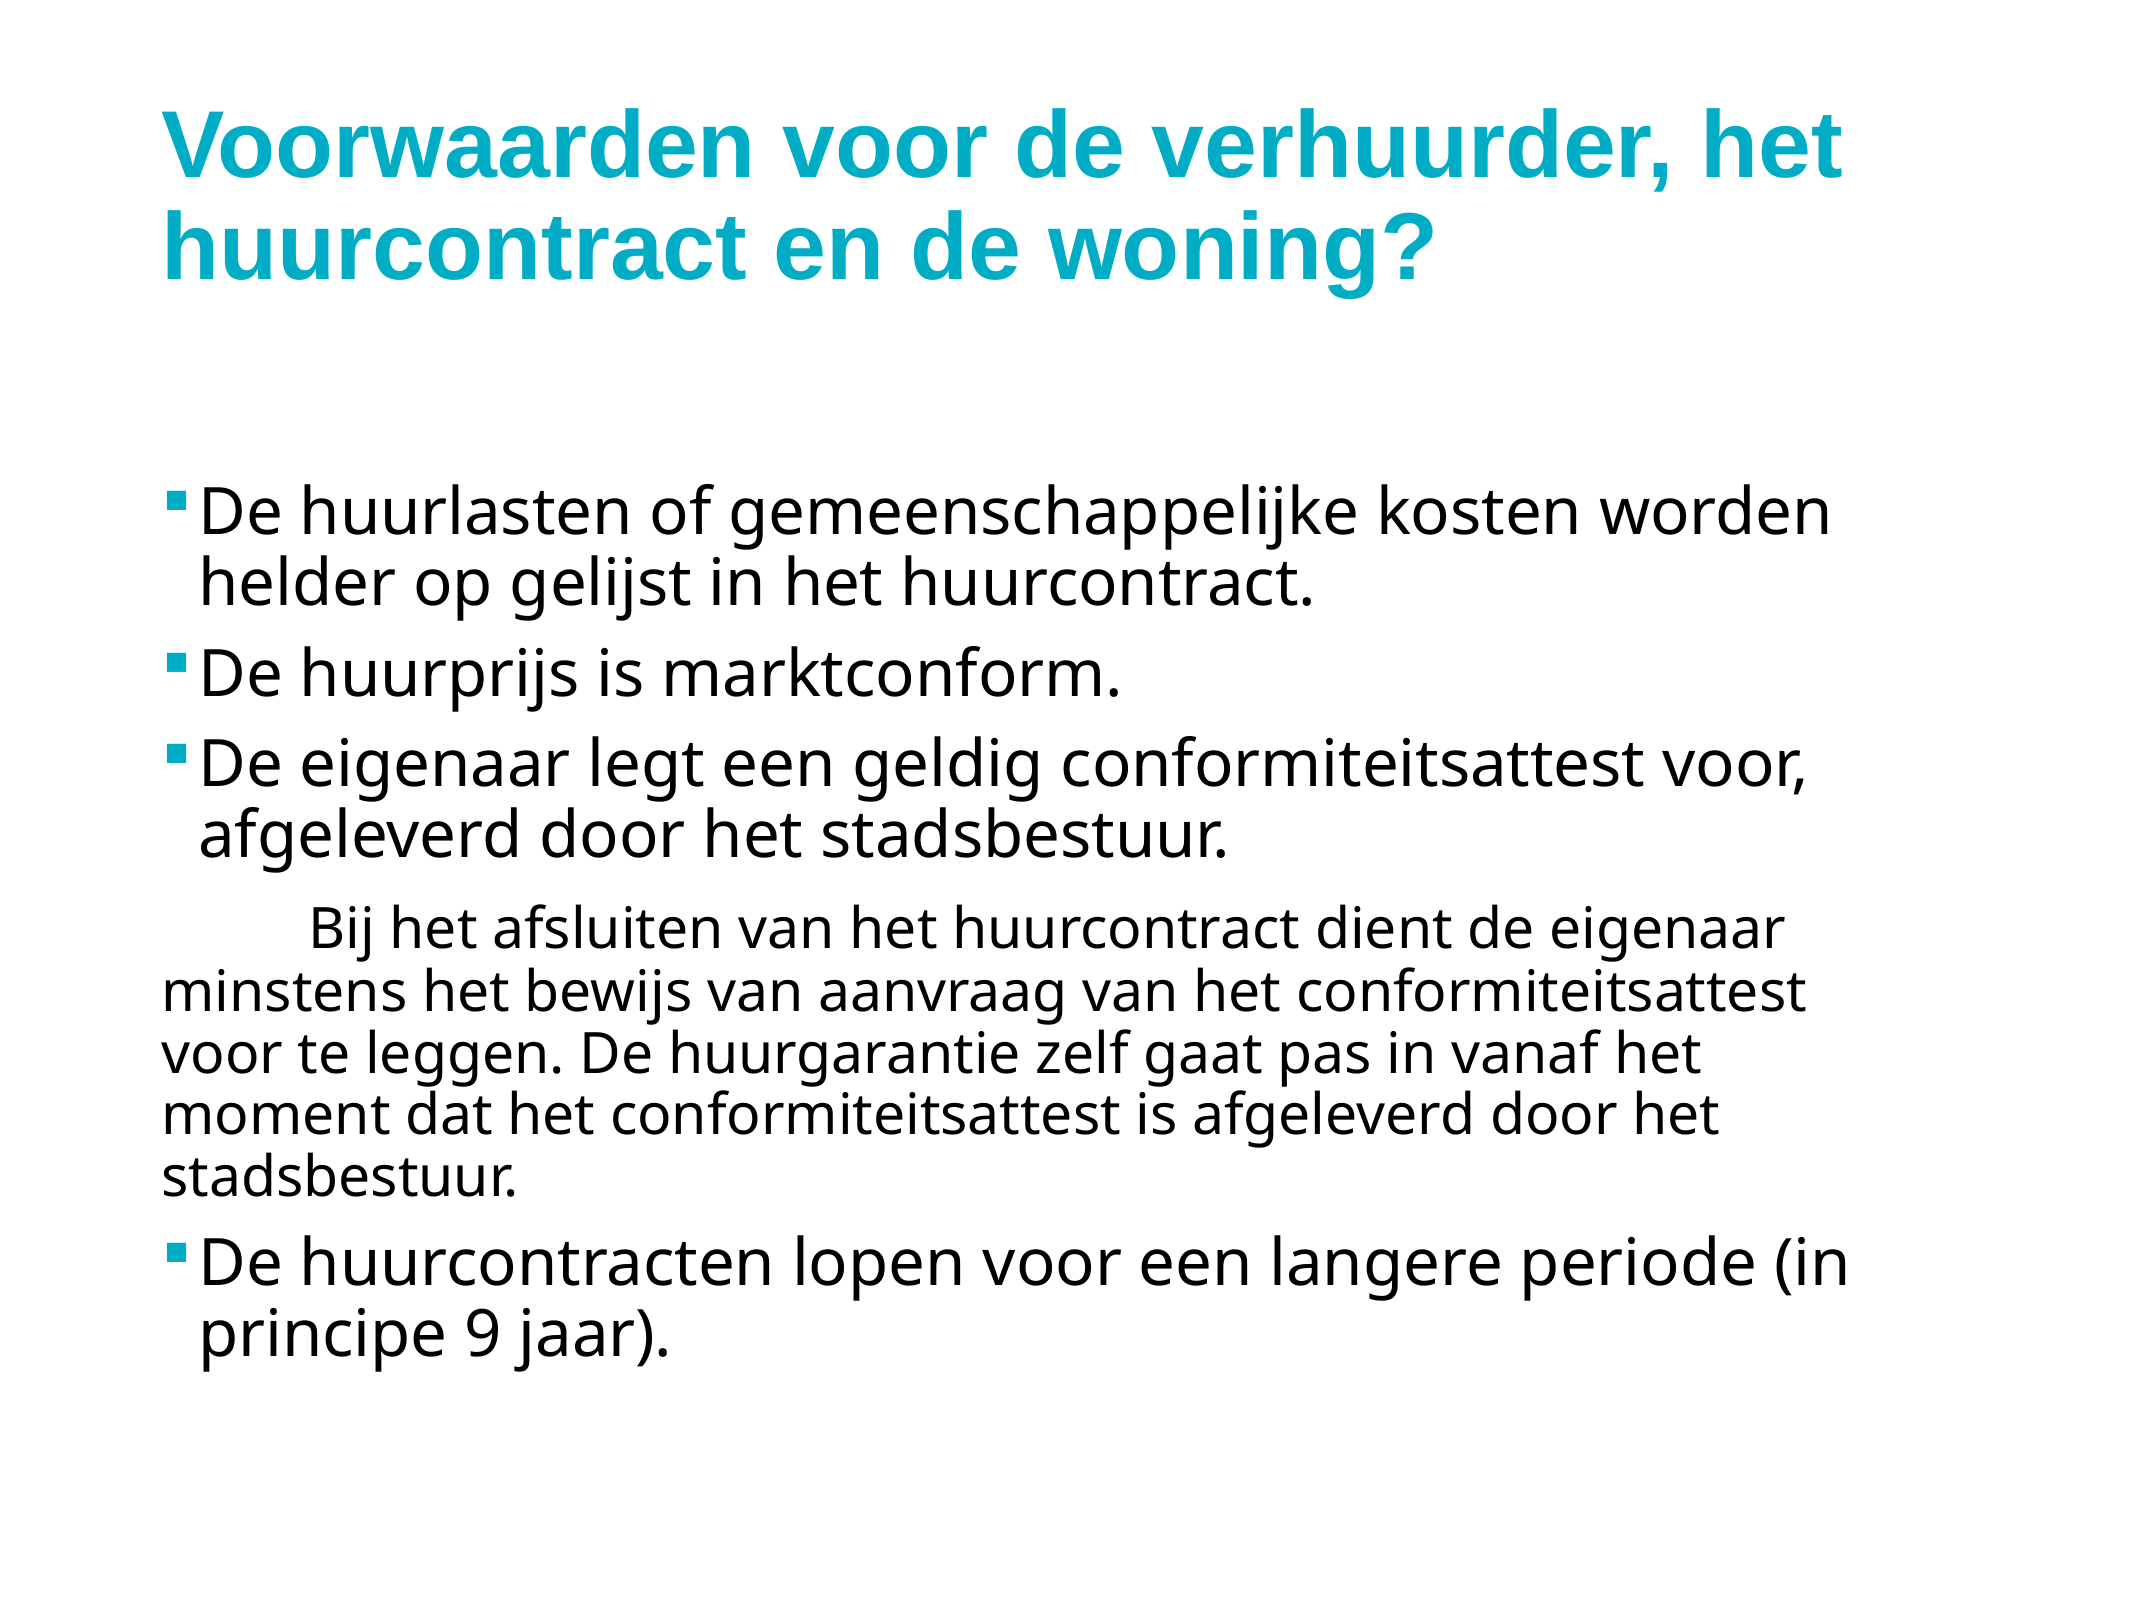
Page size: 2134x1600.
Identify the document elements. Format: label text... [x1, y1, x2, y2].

title Voorwaarden voor de verhuurder, het huurcontract en de woning? [146, 85, 1987, 395]
list De huurlasten of gemeenschappelijke kosten worden helder op gelijst in het huurcontract. De huurprijs is marktconform. De eigenaar legt een geldig conformiteitsattest voor, afgeleverd door het stadsbestuur. Bij het afsluiten van het huurcontract dient de eigenaar minstens het bewijs van aanvraag van het conformiteitsattest voor te leggen. De huurgarantie zelf gaat pas in vanaf het moment dat het conformiteitsattest is afgeleverd door het stadsbestuur. De huurcontracten lopen voor een langere periode (in principe 9 jaar). [146, 395, 1987, 1387]
